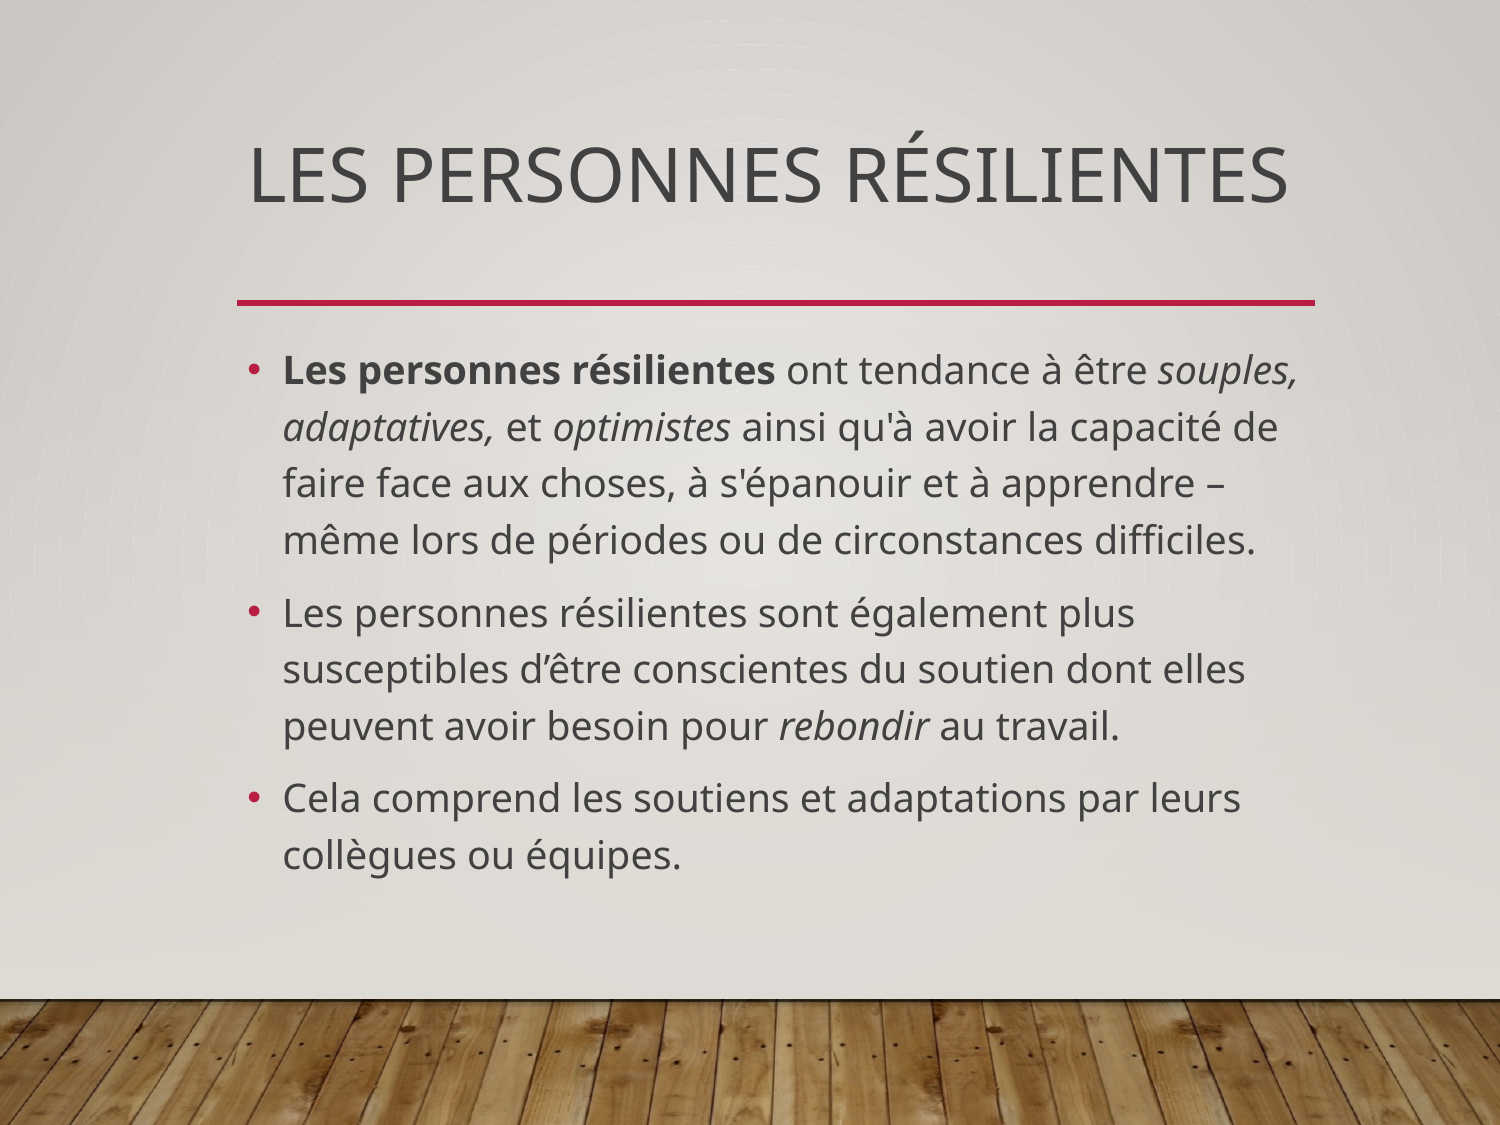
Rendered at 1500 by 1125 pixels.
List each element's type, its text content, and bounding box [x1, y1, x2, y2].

picture [0, 999, 1500, 1125]
title Les personnes résilientes [236, 131, 1315, 305]
list Les personnes résilientes ont tendance à être souples, adaptatives, et optimistes ainsi qu'à avoir la capacité de faire face aux choses, à s'épanouir et à apprendre – même lors de périodes ou de circonstances difficiles. Les personnes résilientes sont également plus susceptibles d’être conscientes du soutien dont elles peuvent avoir besoin pour rebondir au travail. Cela comprend les soutiens et adaptations par leurs collègues ou équipes. [236, 330, 1315, 897]
